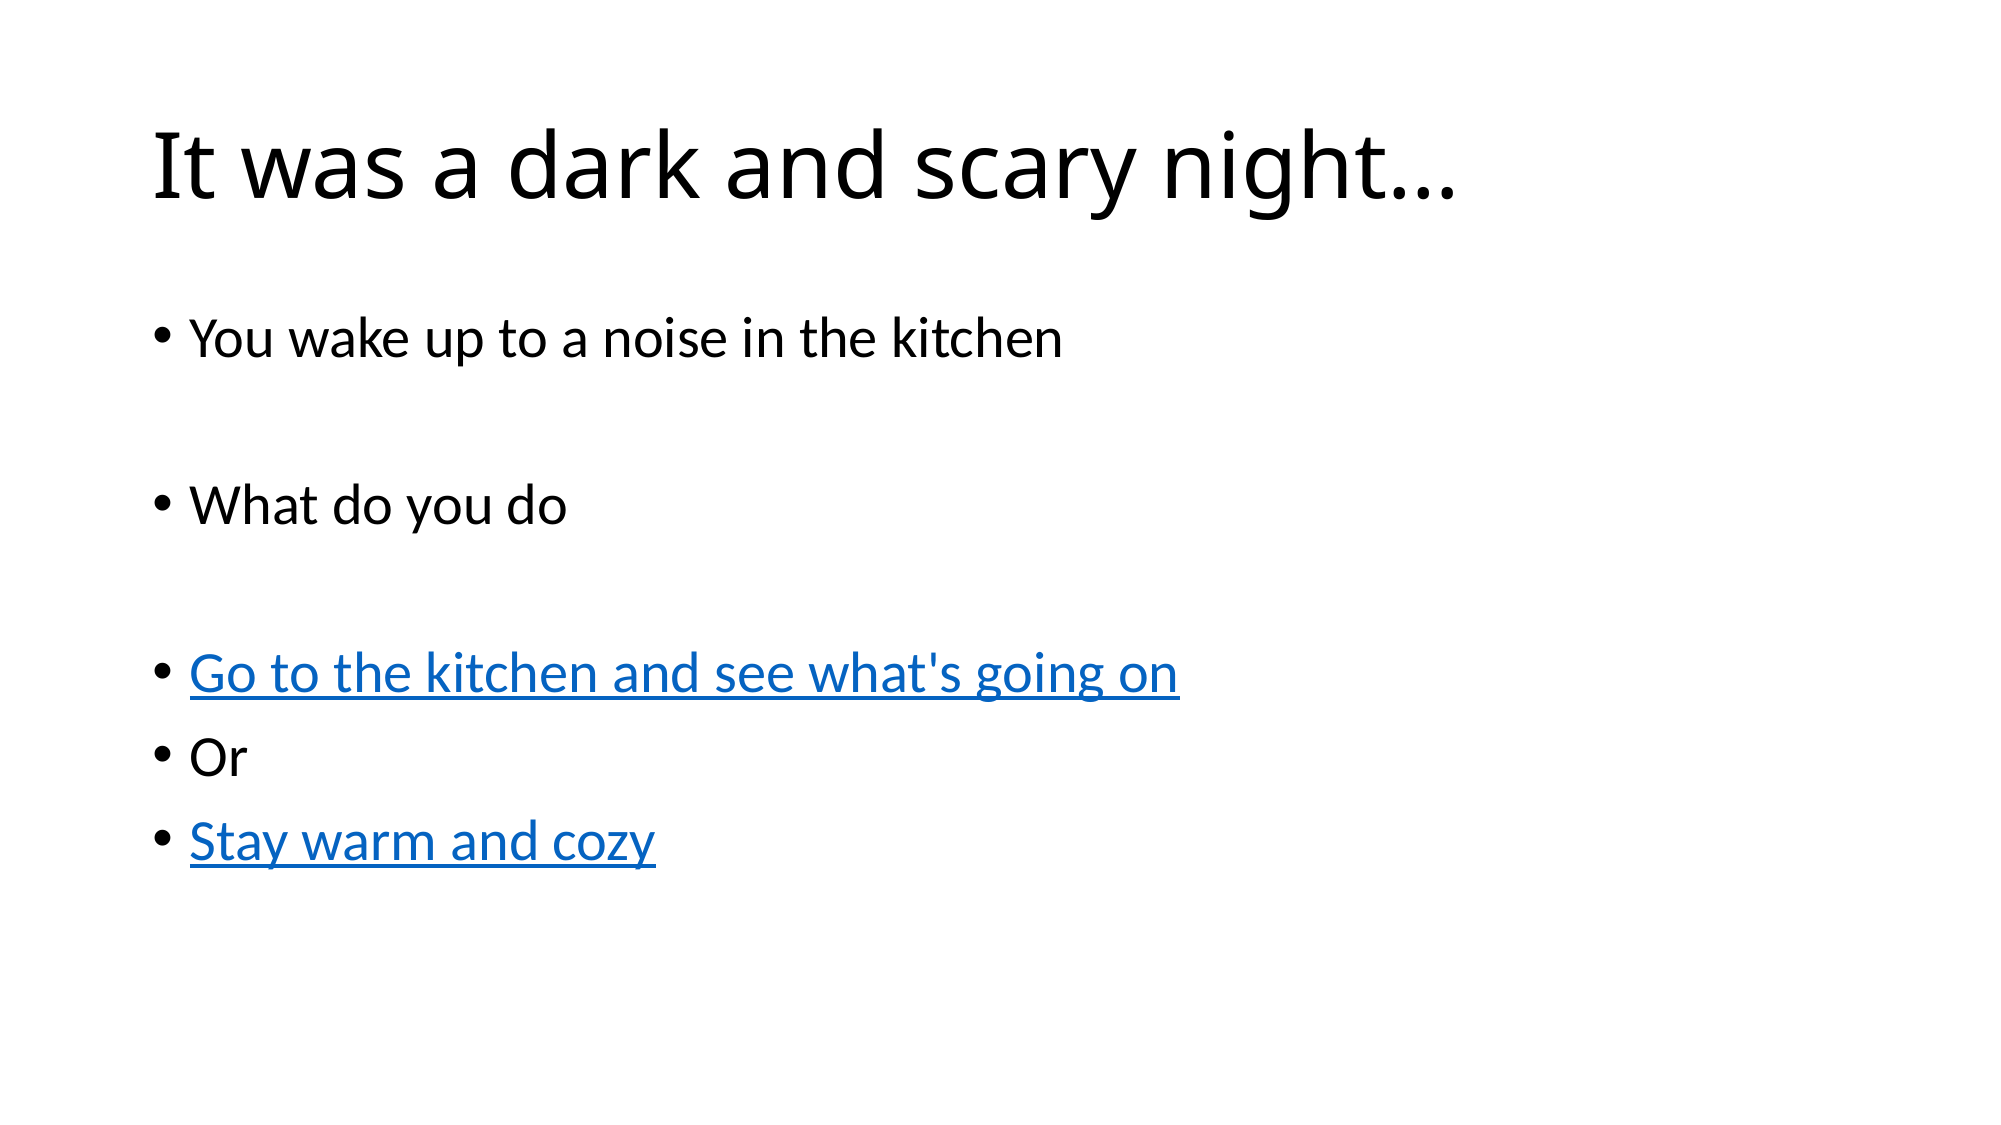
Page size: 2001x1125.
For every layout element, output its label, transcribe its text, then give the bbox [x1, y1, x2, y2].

title It was a dark and scary night… [137, 59, 1863, 278]
list You wake up to a noise in the kitchen What do you do Go to the kitchen and see what's going on Or Stay warm and cozy [137, 299, 1863, 1014]
